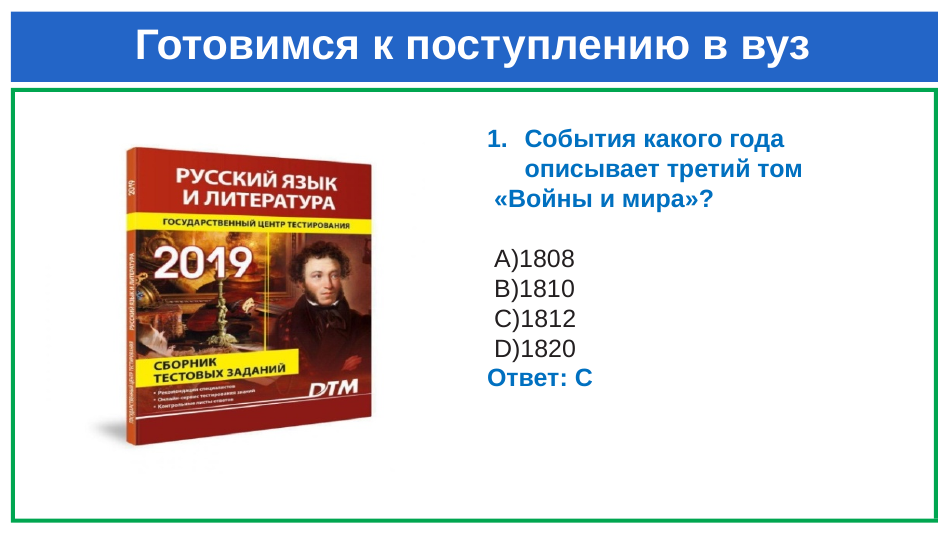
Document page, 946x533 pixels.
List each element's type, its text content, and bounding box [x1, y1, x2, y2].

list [39, 122, 425, 474]
title Готовимся к поступлению в вуз [49, 16, 897, 69]
list События какого года описывает третий том «Войны и мира»? А)1808 В)1810 С)1812 D)1820 Ответ: C [487, 122, 899, 426]
